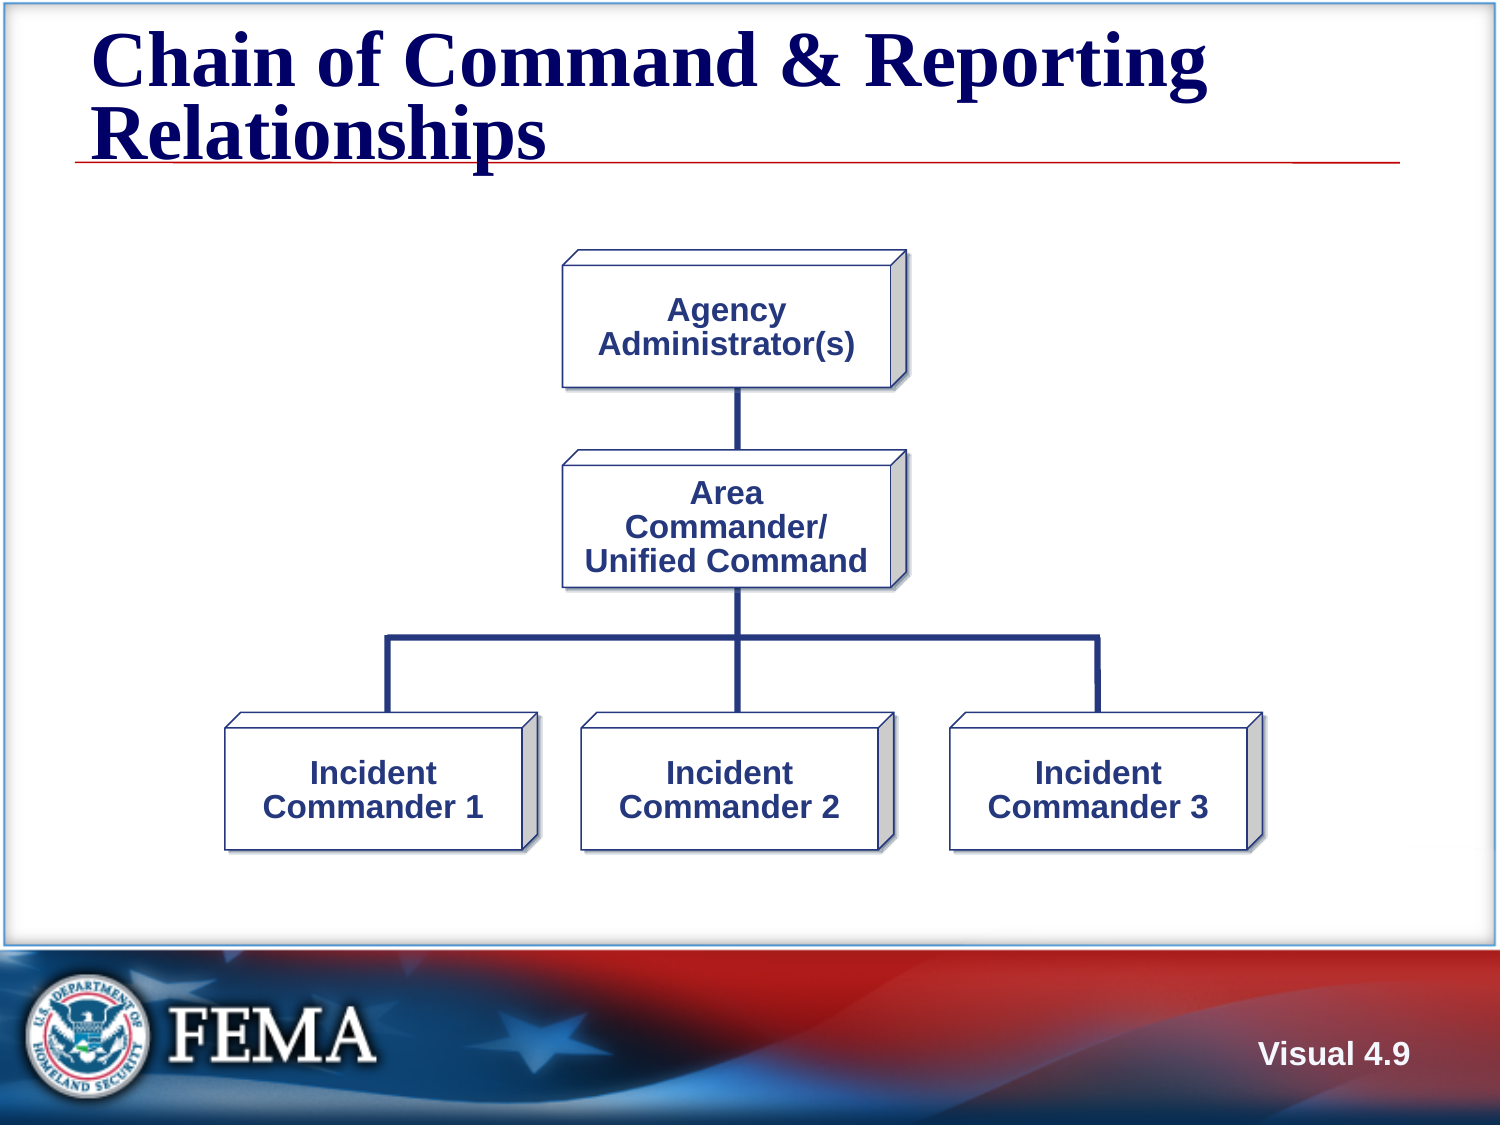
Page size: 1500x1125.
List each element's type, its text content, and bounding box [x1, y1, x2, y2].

picture [0, 0, 1500, 1125]
title Chain of Command & Reporting Relationships [74, 49, 1426, 156]
slide_number Visual 4.9 [1075, 1024, 1426, 1103]
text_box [224, 249, 1263, 851]
